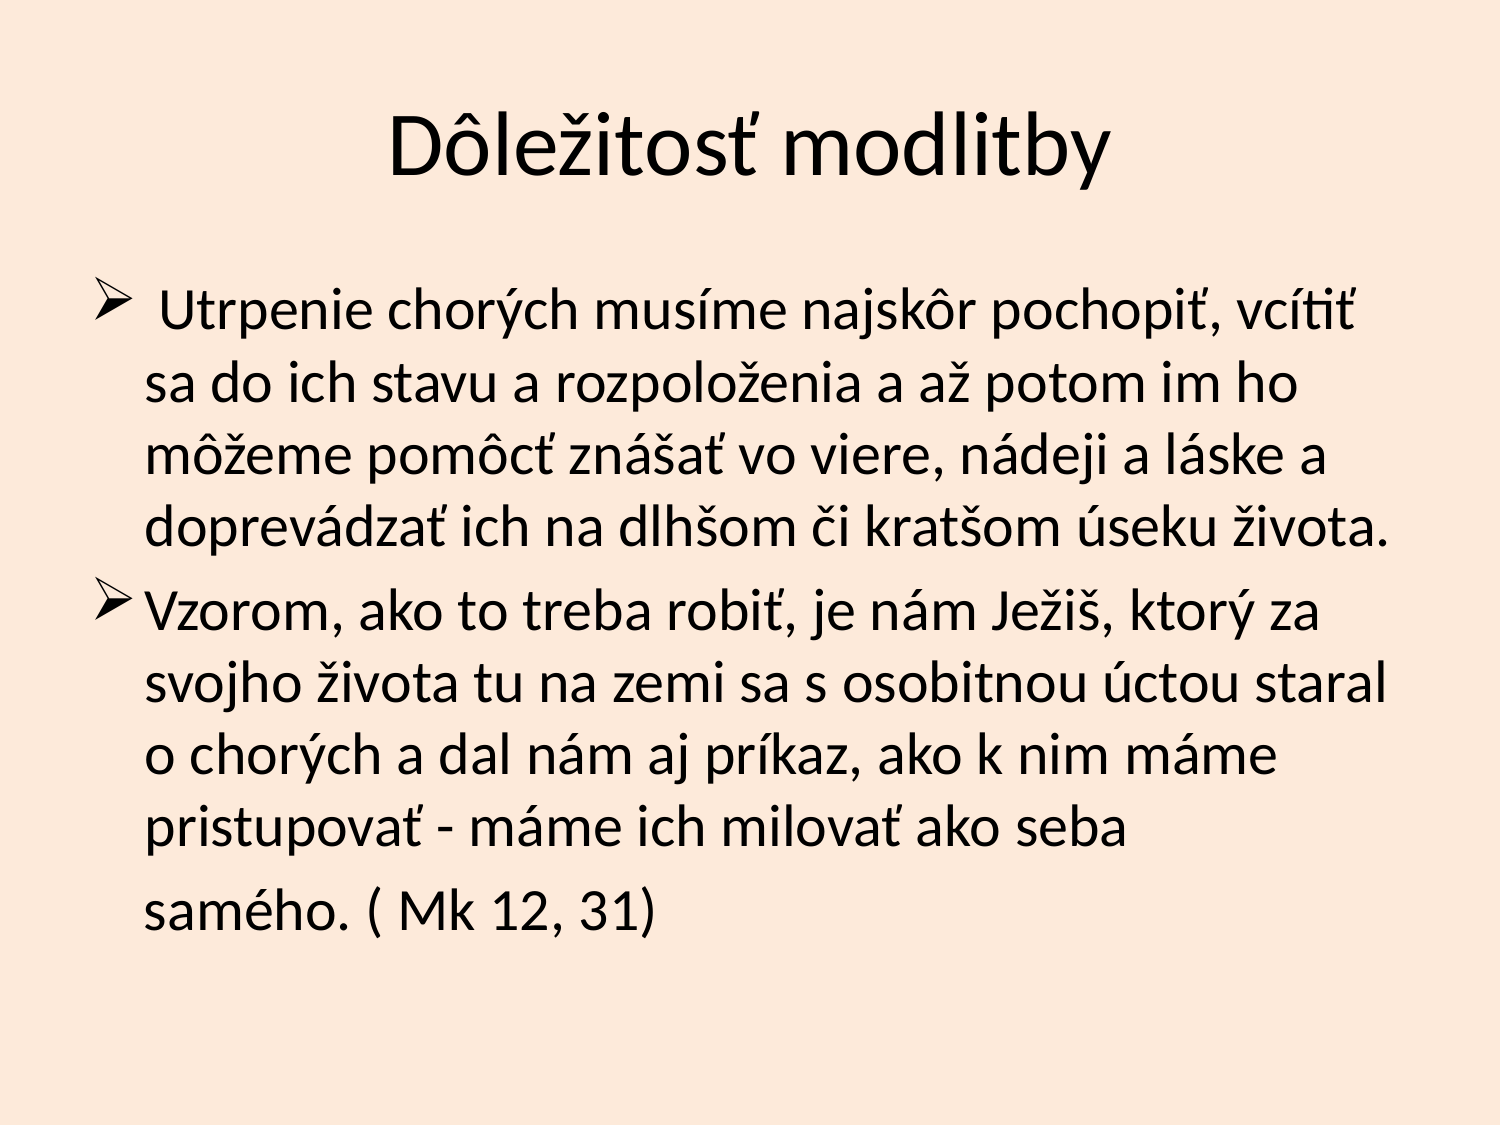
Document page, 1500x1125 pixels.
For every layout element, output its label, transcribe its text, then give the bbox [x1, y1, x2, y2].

list Utrpenie chorých musíme najskôr pochopiť, vcítiť sa do ich stavu a rozpoloženia a až potom im ho môžeme pomôcť znášať vo viere, nádeji a láske a doprevádzať ich na dlhšom či kratšom úseku života. Vzorom, ako to treba robiť, je nám Ježiš, ktorý za svojho života tu na zemi sa s osobitnou úctou staral o chorých a dal nám aj príkaz, ako k nim máme pristupovať - máme ich milovať ako seba samého. ( Mk 12, 31) [75, 262, 1425, 1005]
title Dôležitosť modlitby [75, 45, 1425, 233]
